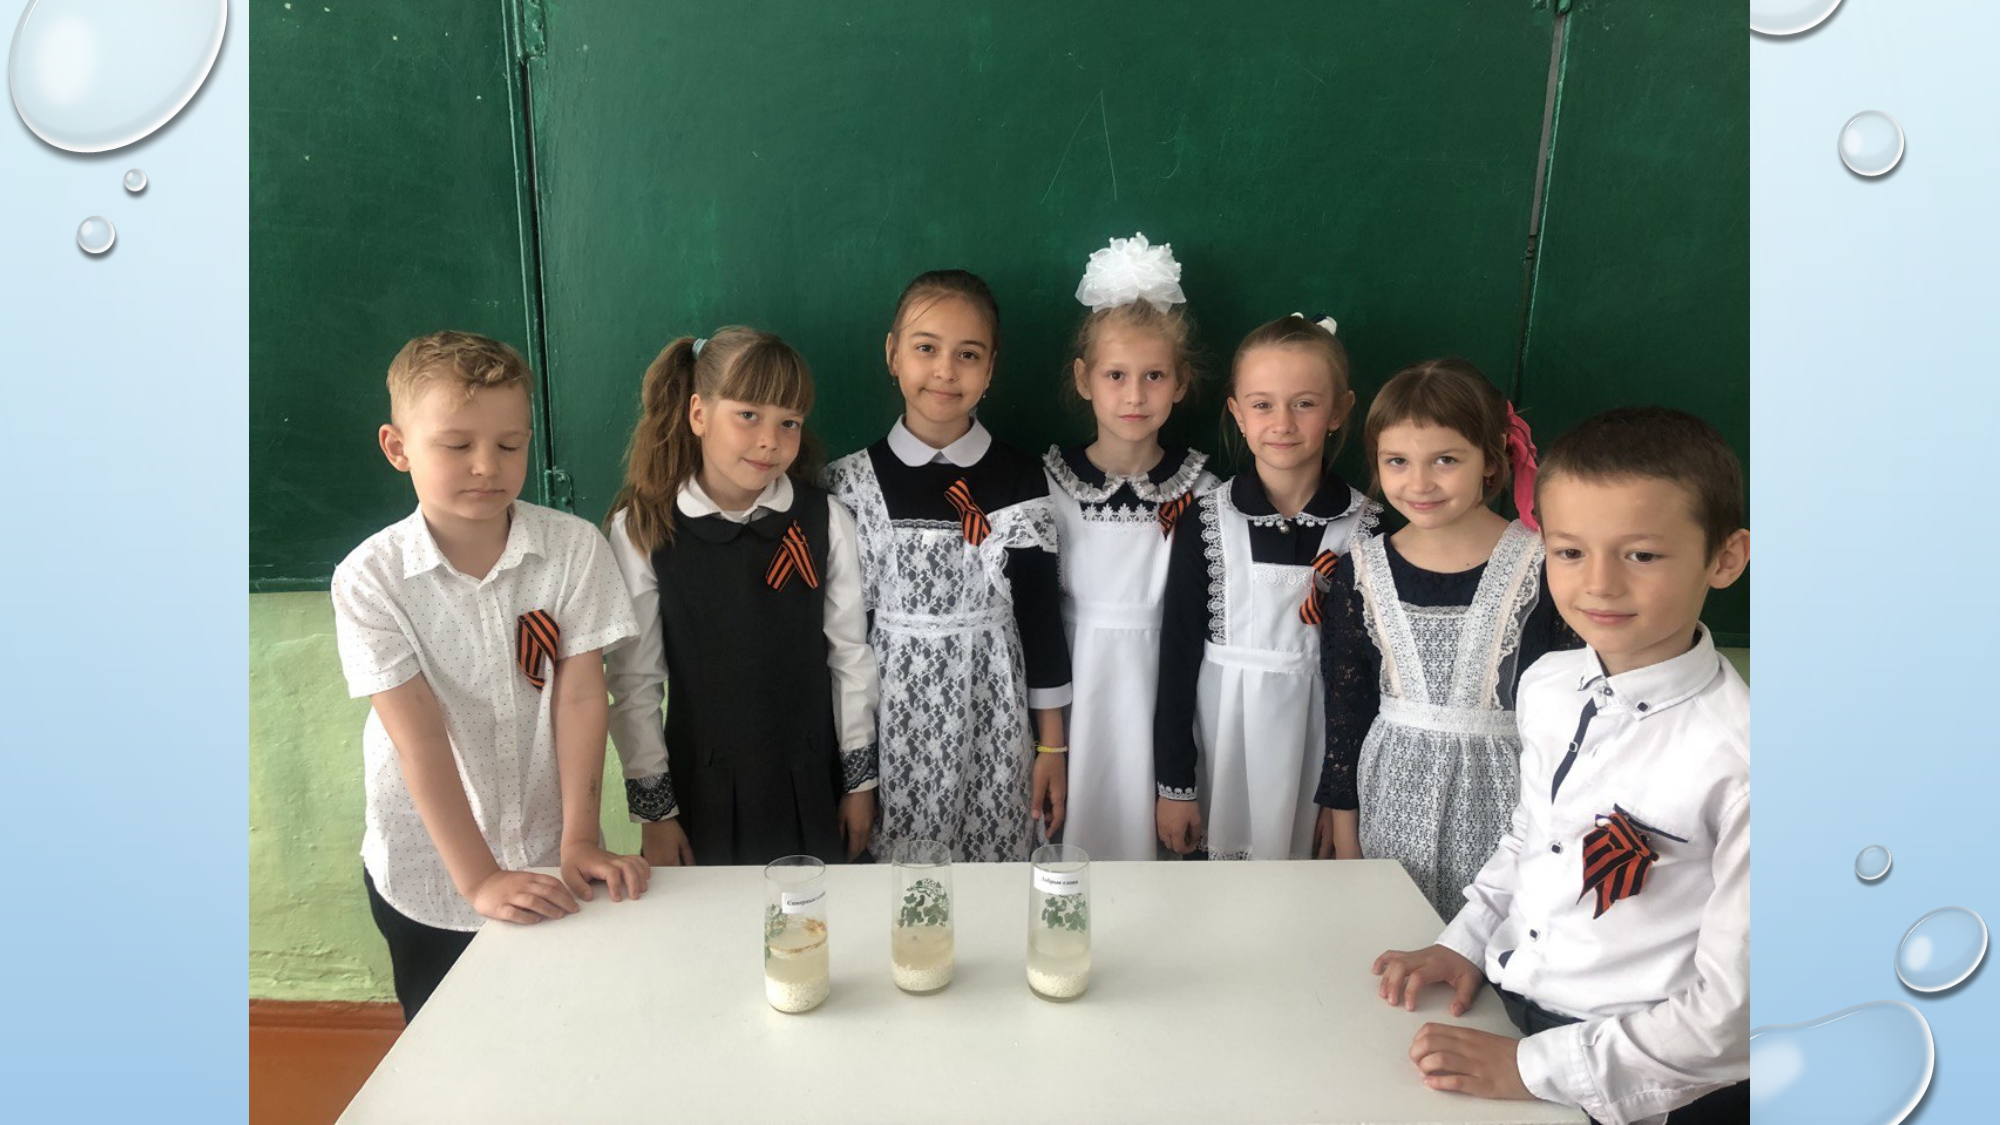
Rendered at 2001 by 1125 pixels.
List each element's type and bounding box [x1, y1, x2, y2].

picture [0, 0, 2000, 1125]
title [1755, 14, 1829, 163]
title [128, 14, 243, 163]
